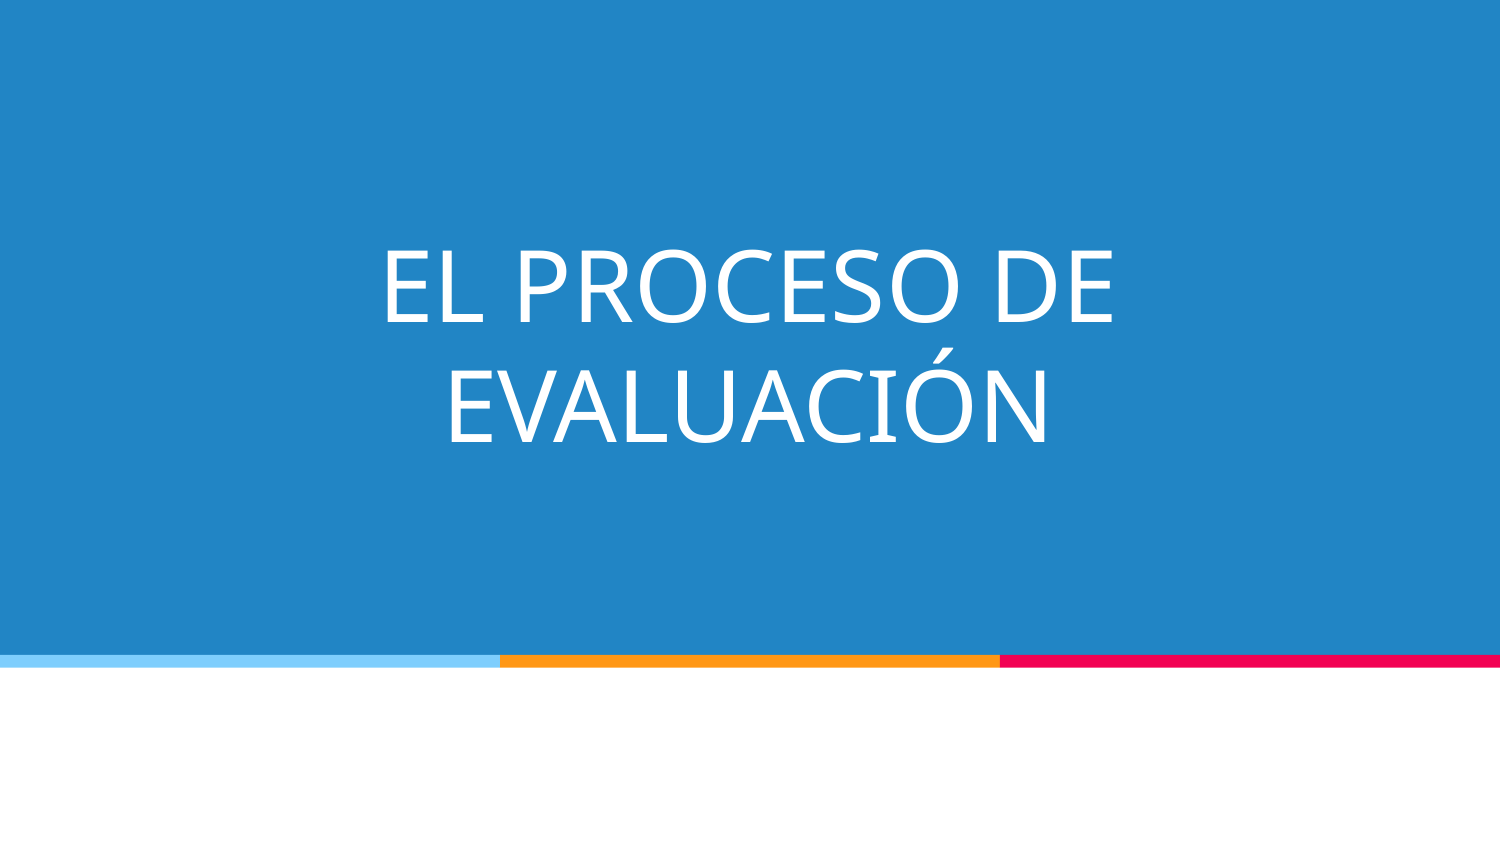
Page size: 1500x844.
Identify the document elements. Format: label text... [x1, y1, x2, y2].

title EL PROCESO DE EVALUACIÓN [111, 286, 1387, 477]
